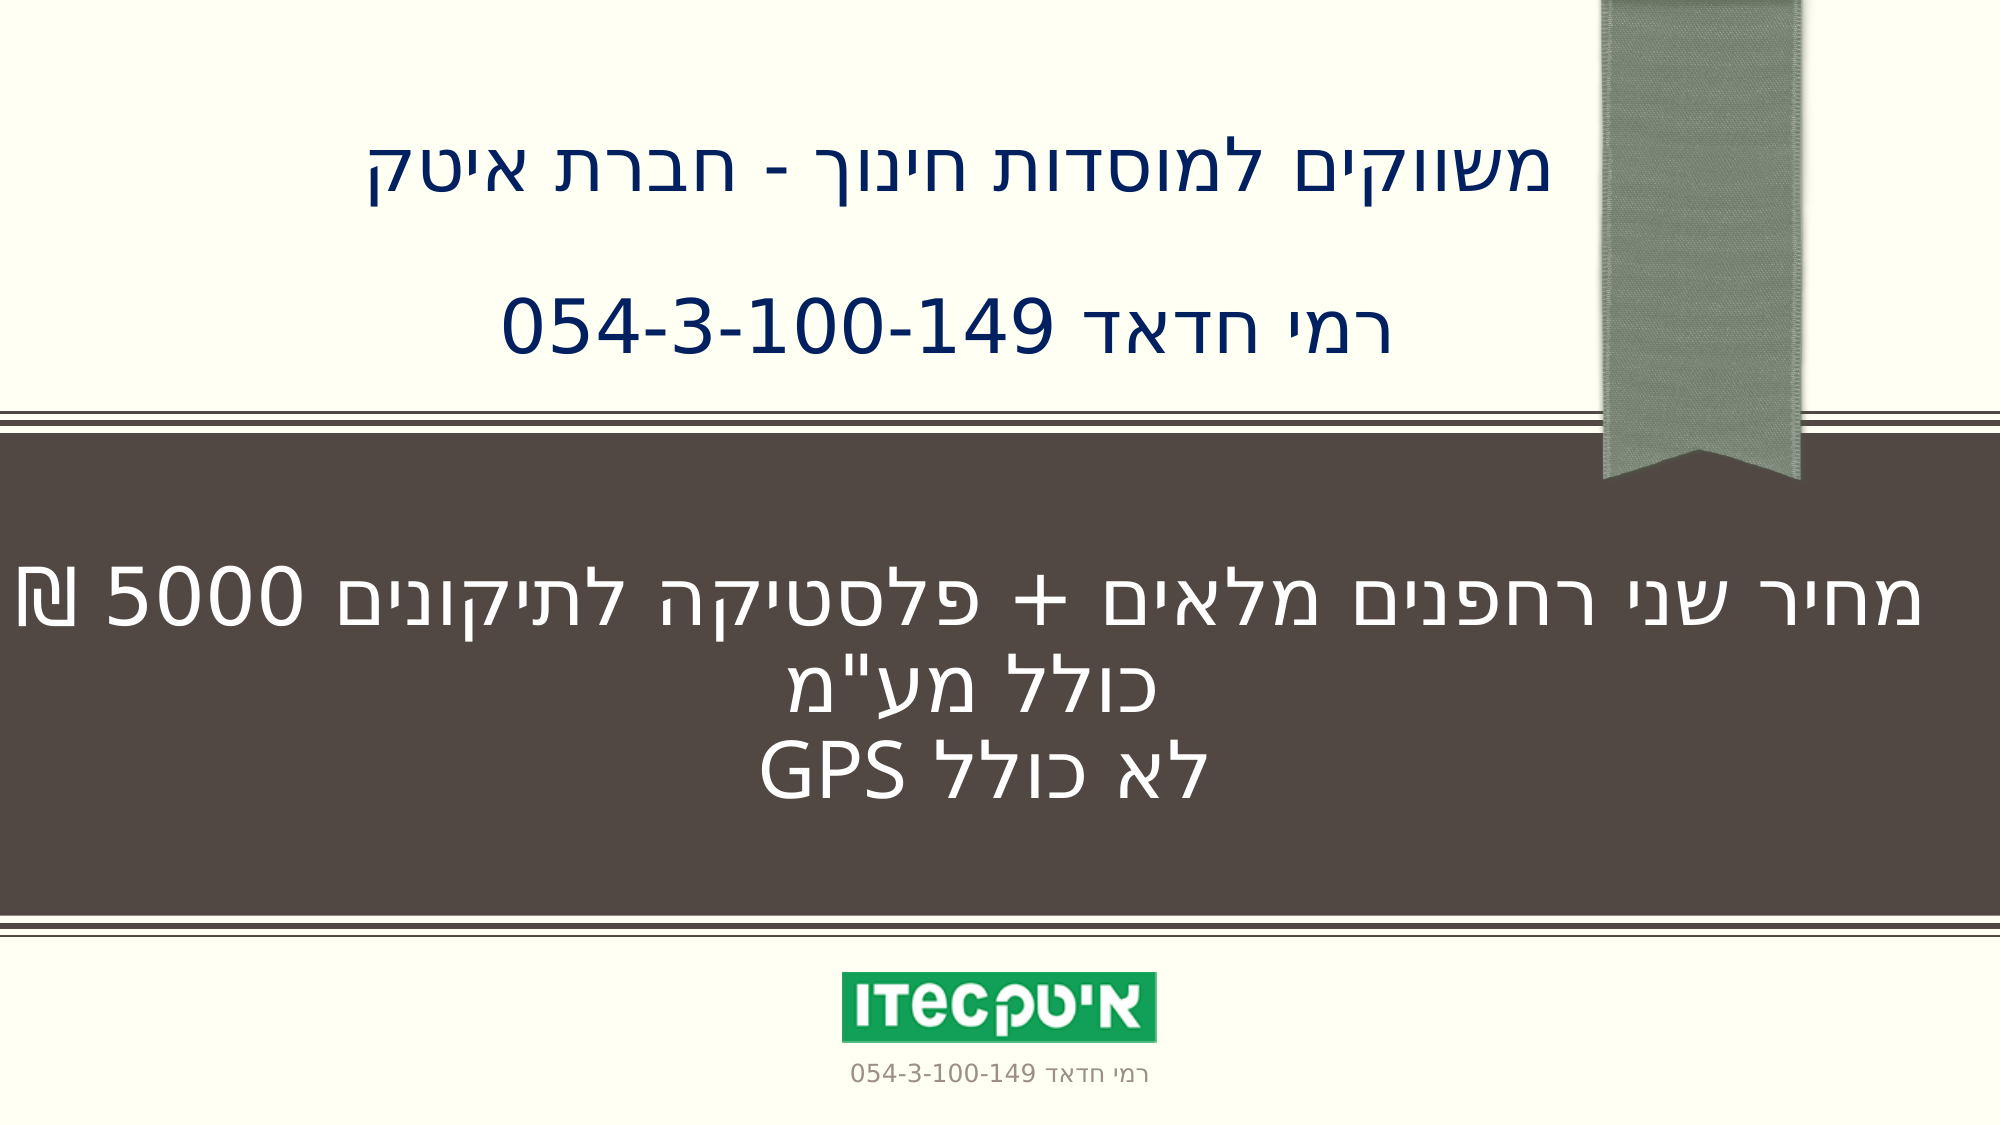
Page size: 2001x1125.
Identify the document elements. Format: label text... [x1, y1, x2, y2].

picture [842, 972, 1157, 1043]
footer רמי חדאד 054-3-100-149 [481, 1042, 1519, 1103]
list משווקים למוסדות חינוך - חברת איטק רמי חדאד 054-3-100-149 [122, 118, 1775, 292]
title מחיר שני רחפנים מלאים + פלסטיקה לתיקונים 5000 ₪ כולל מע"מ לא כולל GPS [0, 548, 1945, 825]
